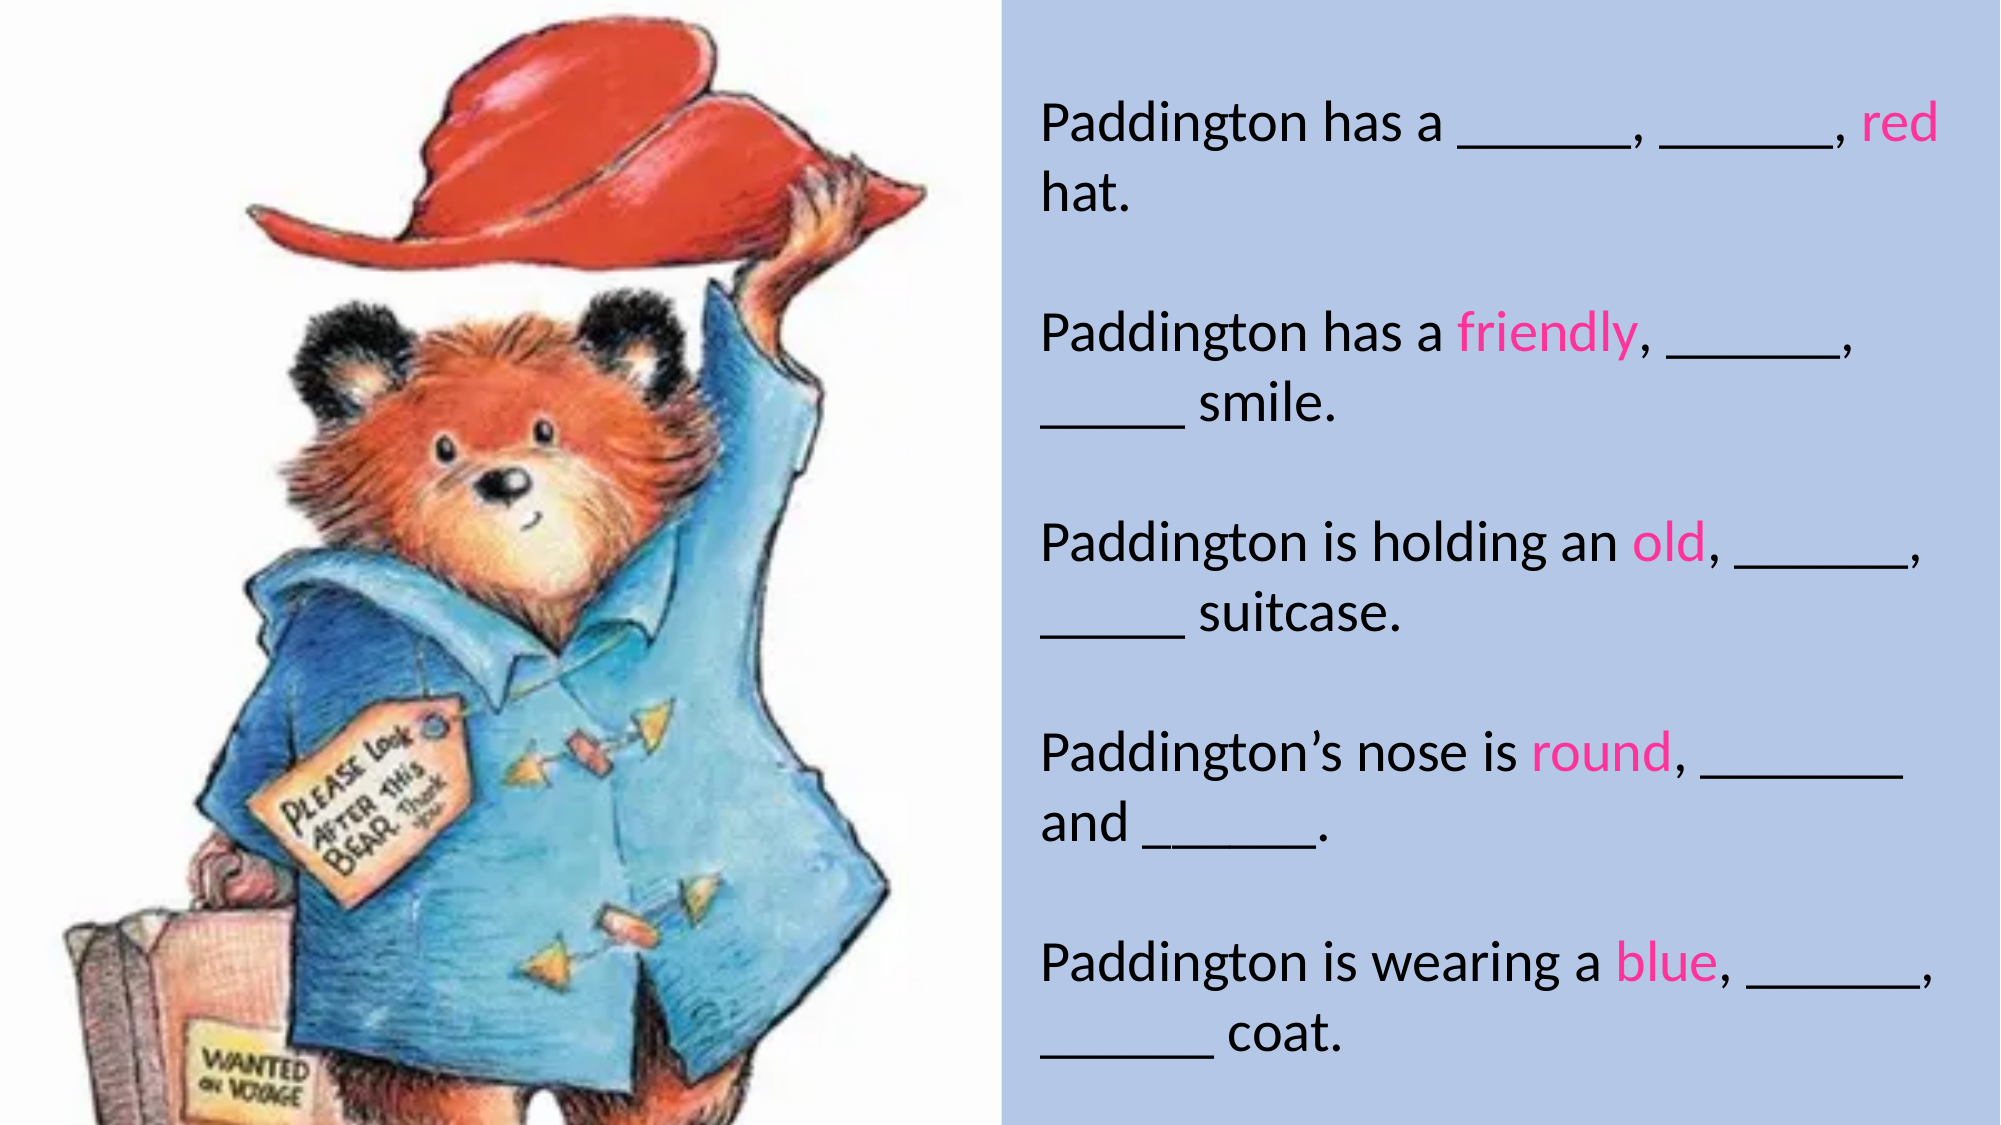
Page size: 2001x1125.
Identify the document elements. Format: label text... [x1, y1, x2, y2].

picture [0, 0, 1002, 1125]
text_box Paddington has a ______, ______, red hat. Paddington has a friendly, ______, _____ smile. Paddington is holding an old, ______, _____ suitcase. Paddington’s nose is round, _______ and ______. Paddington is wearing a blue, ______, ______ coat. [1026, 75, 1977, 1071]
